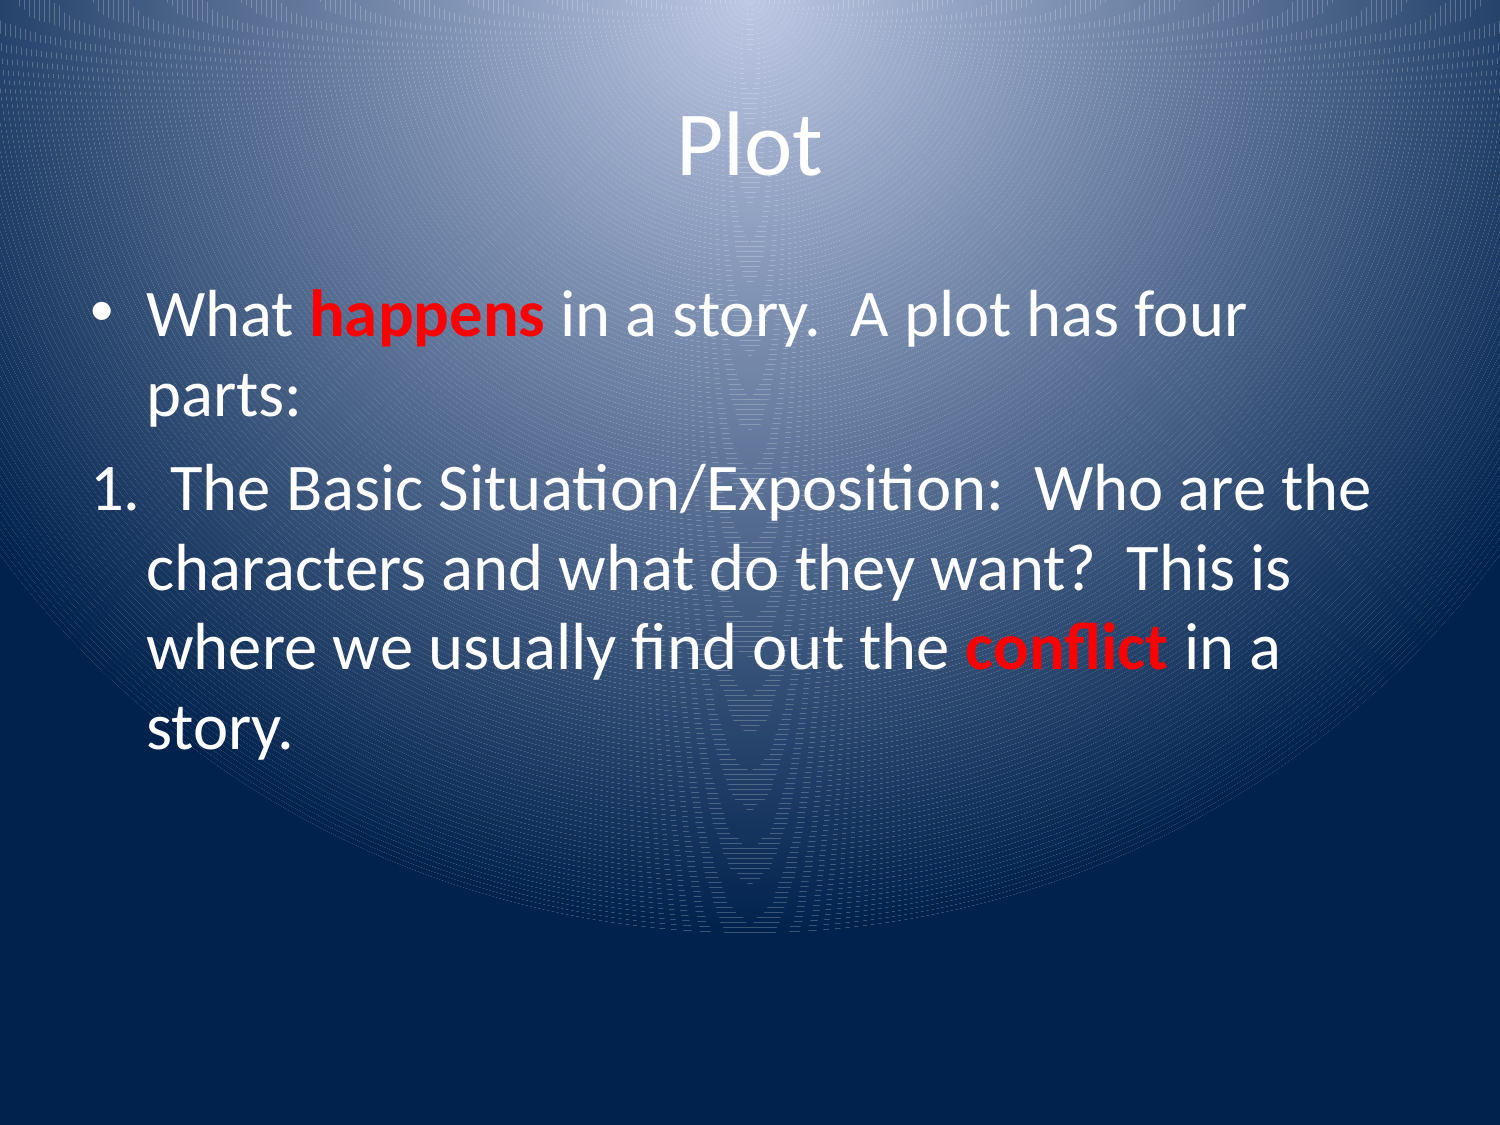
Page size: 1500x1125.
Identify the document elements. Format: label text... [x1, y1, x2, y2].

list What happens in a story. A plot has four parts: 1. The Basic Situation/Exposition: Who are the characters and what do they want? This is where we usually find out the conflict in a story. [75, 262, 1425, 1005]
title Plot [75, 45, 1425, 233]
